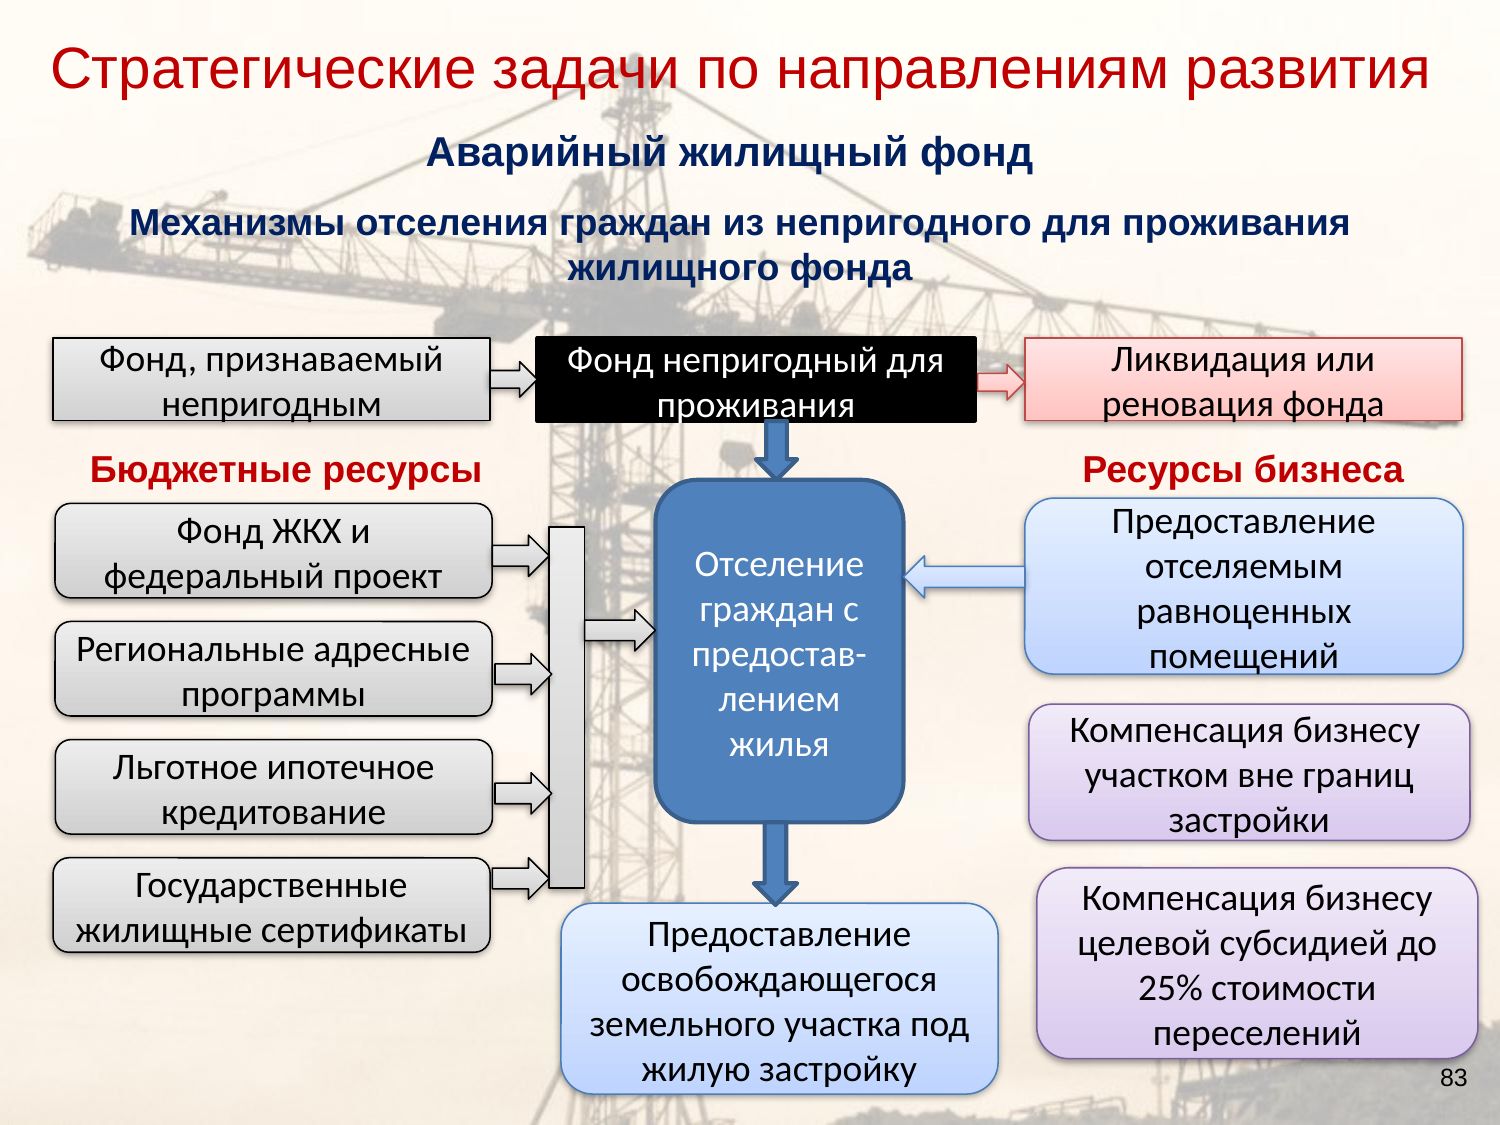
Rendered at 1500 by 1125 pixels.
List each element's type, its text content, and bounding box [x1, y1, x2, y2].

text_box Ликвидация или реновация фонда [1024, 337, 1463, 421]
text_box [548, 526, 585, 889]
text_box [902, 555, 1026, 599]
text_box Льготное ипотечное кредитование [54, 738, 494, 835]
text_box Предоставление отселяемым равноценных помещений [1023, 497, 1464, 675]
text_box Компенсация бизнесу участком вне границ застройки [1028, 703, 1471, 842]
text_box Фонд, признаваемый непригодным [52, 337, 491, 421]
text_box [751, 820, 800, 908]
picture [0, 0, 1500, 1125]
text_box Отселение граждан с предостав-лением жилья [653, 477, 906, 825]
text_box [491, 534, 550, 578]
text_box Бюджетные ресурсы [74, 437, 498, 498]
slide_number 83 [1132, 1046, 1483, 1107]
text_box Государственные жилищные сертификаты [52, 856, 491, 954]
text_box [491, 857, 550, 900]
text_box Региональные адресные программы [54, 620, 493, 717]
text_box Аварийный жилищный фонд [4, 117, 1478, 183]
text_box Компенсация бизнесу целевой субсидией до 25% стоимости переселений [1036, 866, 1479, 1060]
text_box [494, 772, 553, 815]
text_box [494, 652, 553, 696]
text_box Ресурсы бизнеса [1067, 437, 1419, 495]
text_box [583, 608, 656, 652]
text_box [489, 360, 538, 398]
text_box [976, 363, 1026, 401]
text_box Стратегические задачи по направлениям развития [18, 2, 1464, 128]
text_box Фонд ЖКХ и федеральный проект [54, 502, 493, 599]
text_box [753, 418, 800, 482]
text_box Механизмы отселения граждан из непригодного для проживания жилищного фонда [18, 190, 1462, 296]
text_box Фонд непригодный для проживания [535, 336, 977, 423]
text_box Предоставление освобождающегося земельного участка под жилую застройку [560, 902, 999, 1095]
